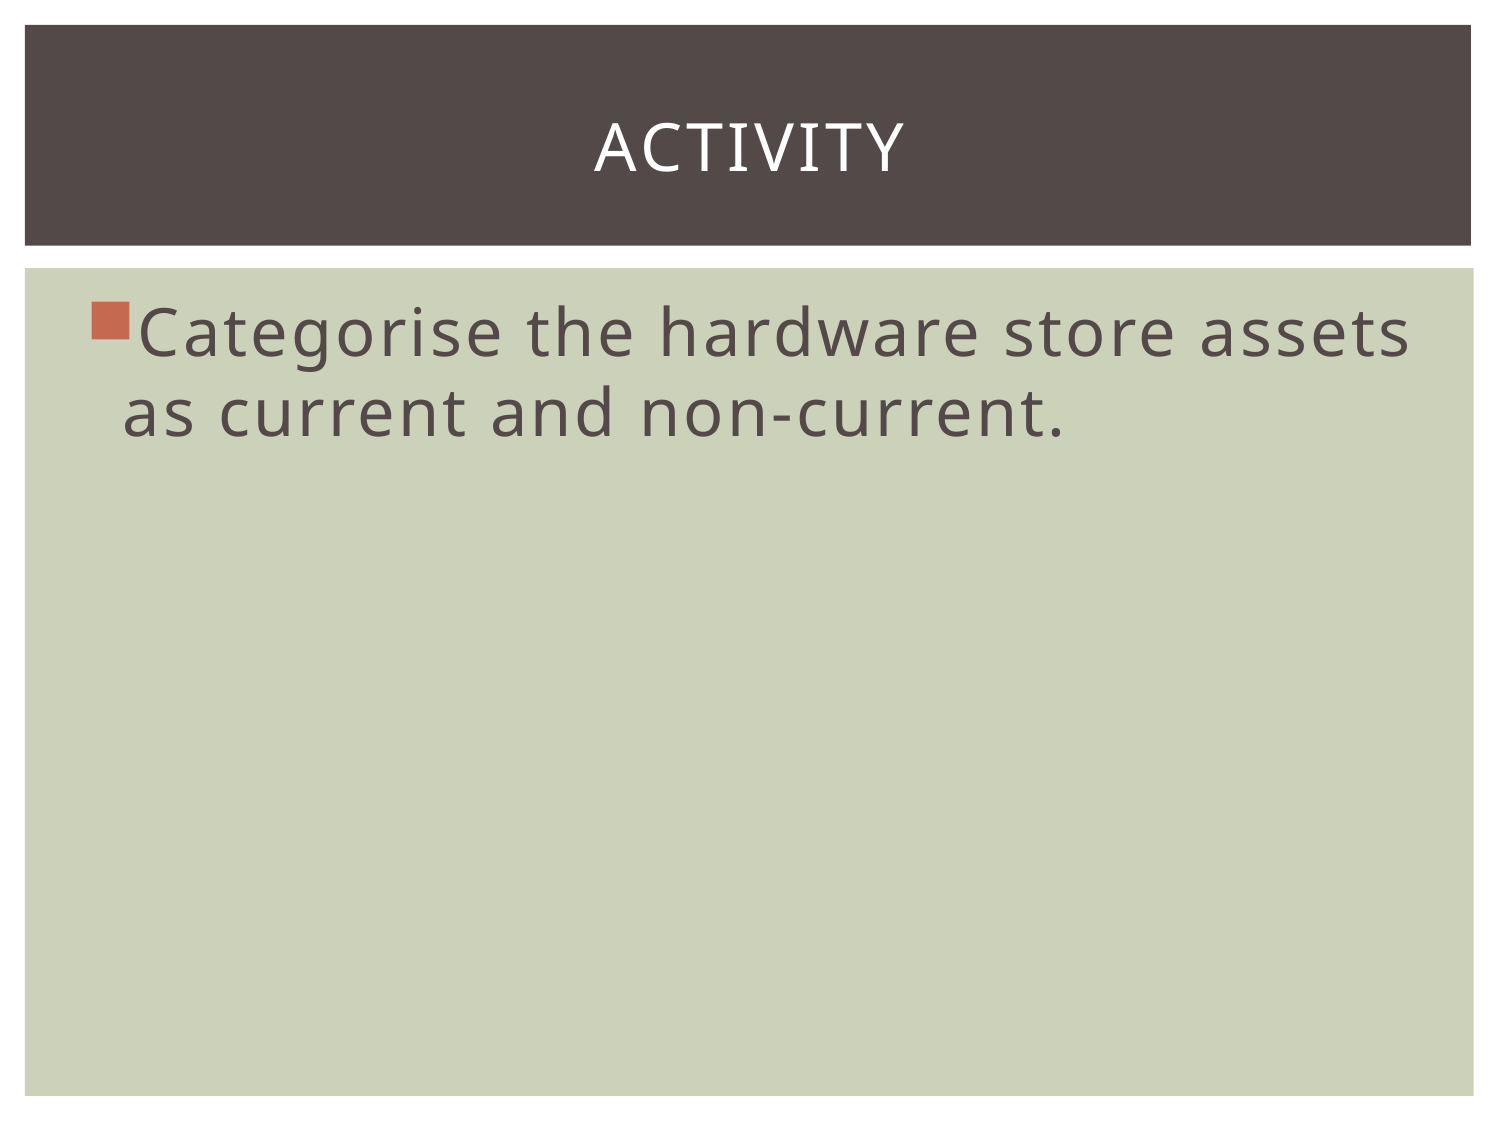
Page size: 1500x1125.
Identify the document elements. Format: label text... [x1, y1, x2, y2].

list Categorise the hardware store assets as current and non-current. [62, 281, 1442, 1005]
title ACTIVITY [62, 58, 1438, 232]
